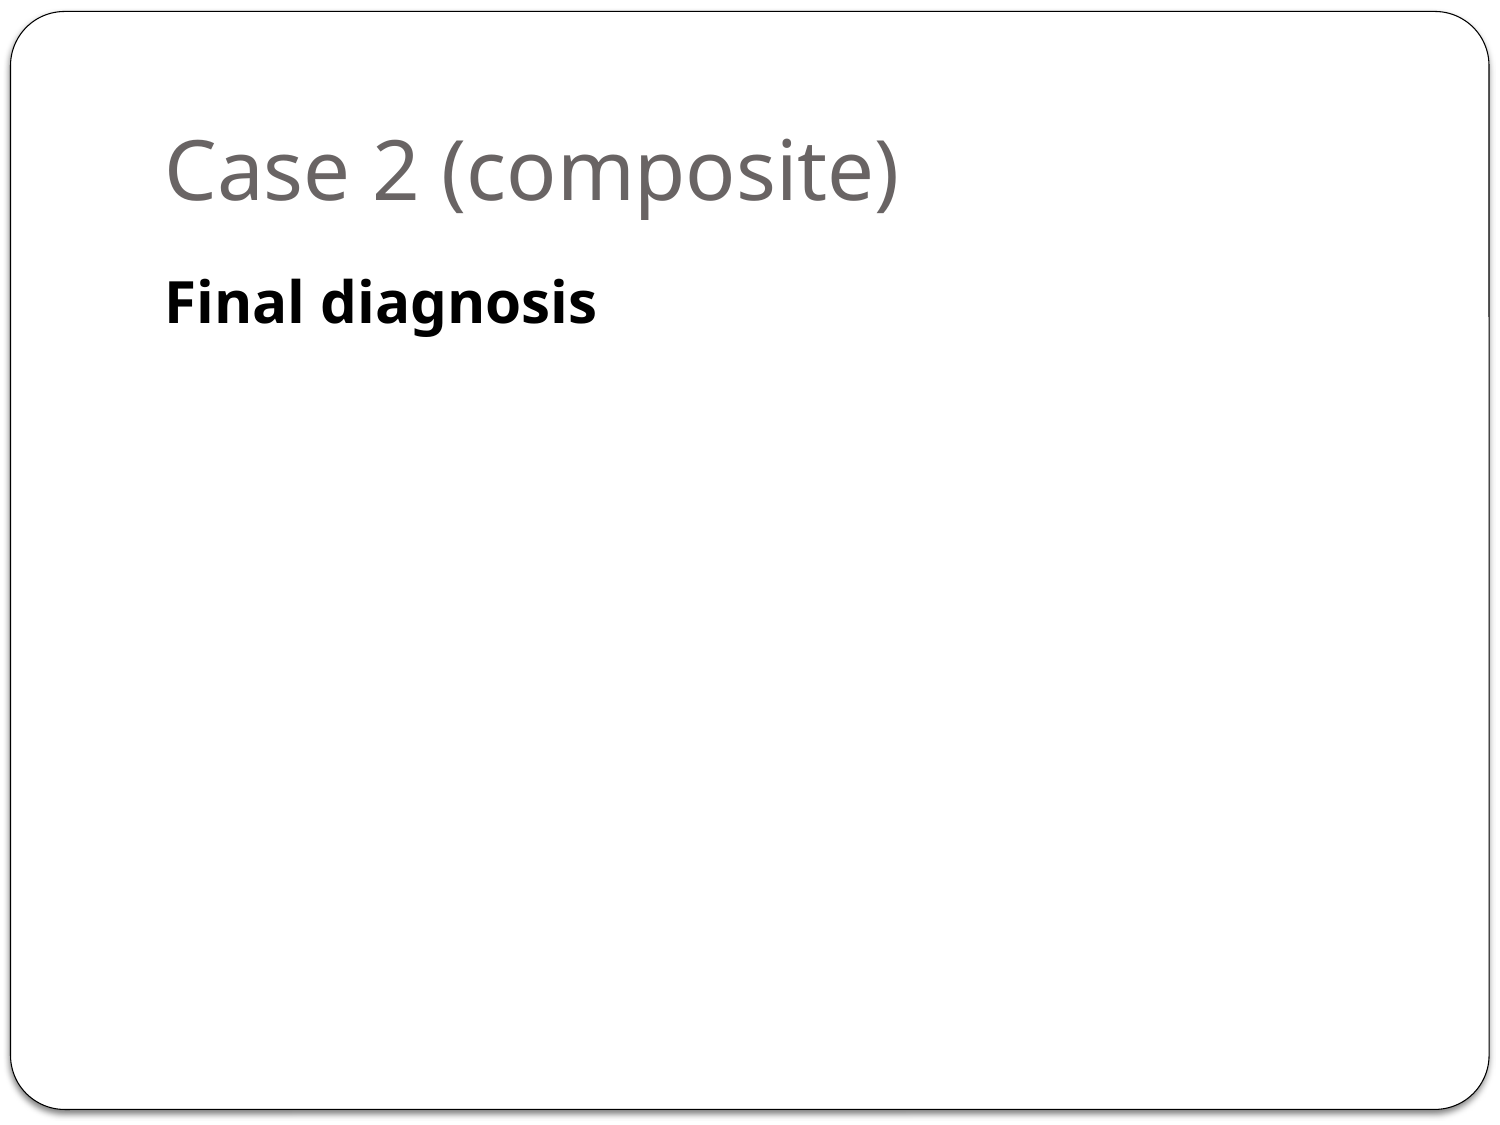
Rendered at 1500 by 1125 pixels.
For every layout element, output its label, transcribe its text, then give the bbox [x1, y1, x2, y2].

title Case 2 (composite) [150, 45, 1425, 233]
list Final diagnosis [150, 237, 1425, 988]
